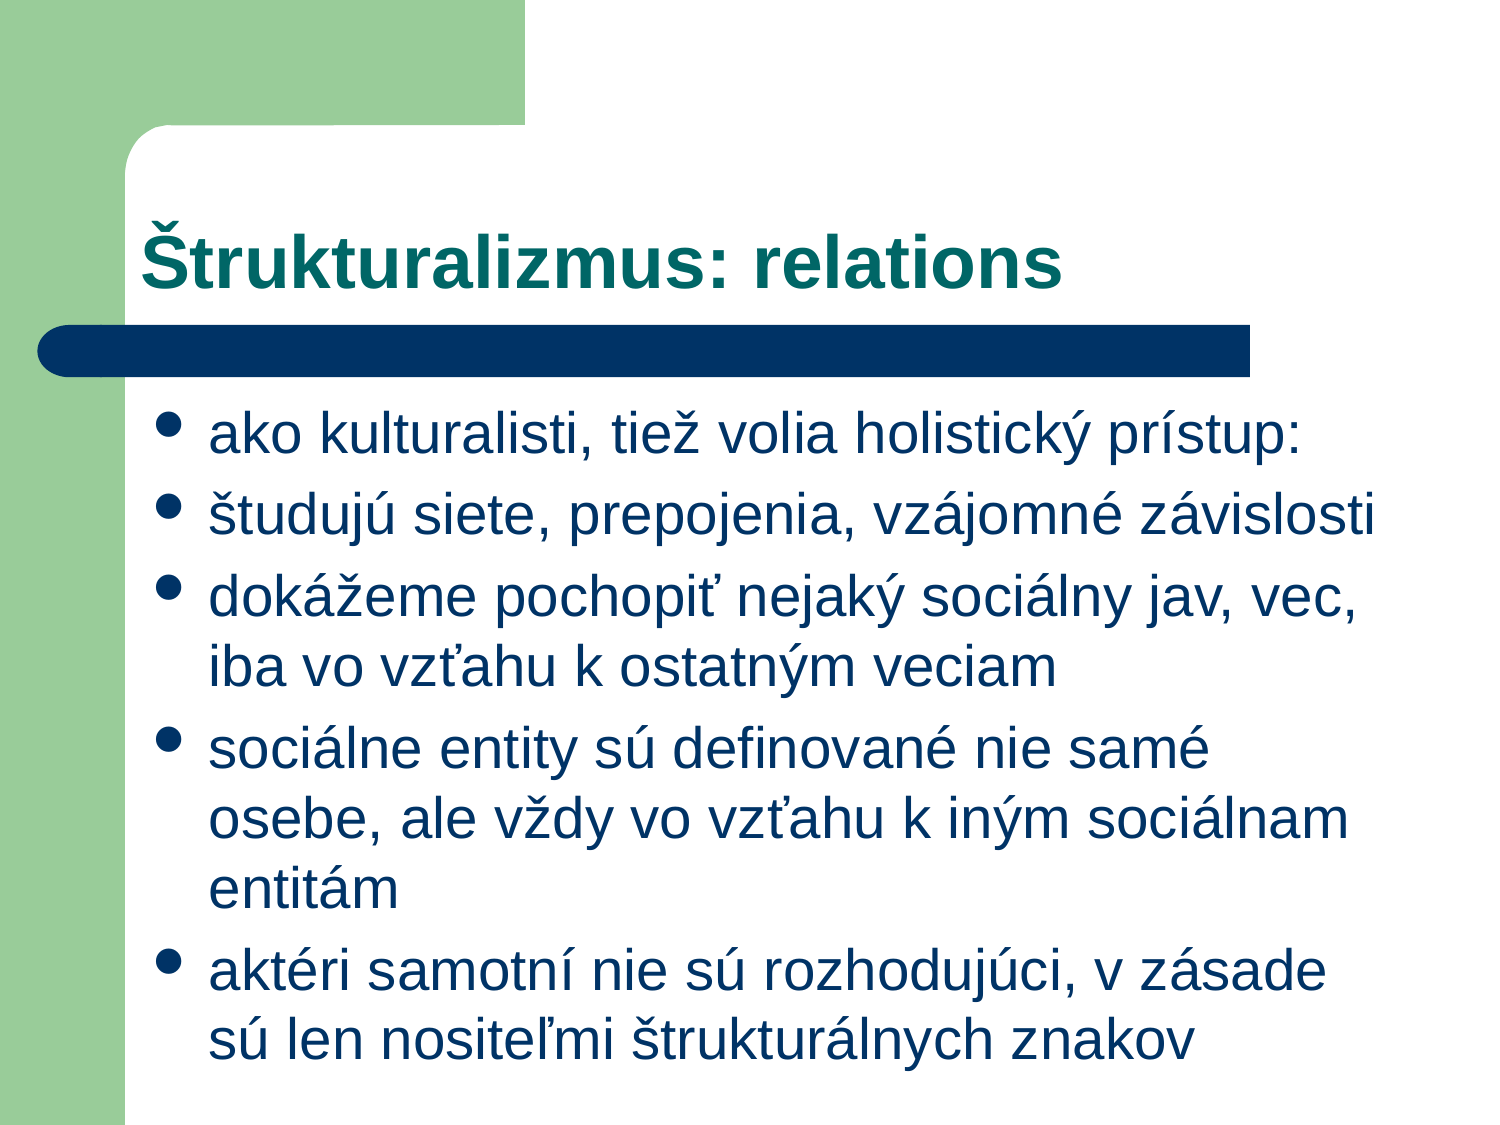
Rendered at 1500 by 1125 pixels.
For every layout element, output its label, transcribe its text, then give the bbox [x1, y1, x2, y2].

title Štrukturalizmus: relations [125, 125, 1425, 313]
list ako kulturalisti, tiež volia holistický prístup: študujú siete, prepojenia, vzájomné závislosti dokážeme pochopiť nejaký sociálny jav, vec, iba vo vzťahu k ostatným veciam sociálne entity sú definované nie samé osebe, ale vždy vo vzťahu k iným sociálnam entitám aktéri samotní nie sú rozhodujúci, v zásade sú len nositeľmi štrukturálnych znakov [137, 387, 1400, 1106]
